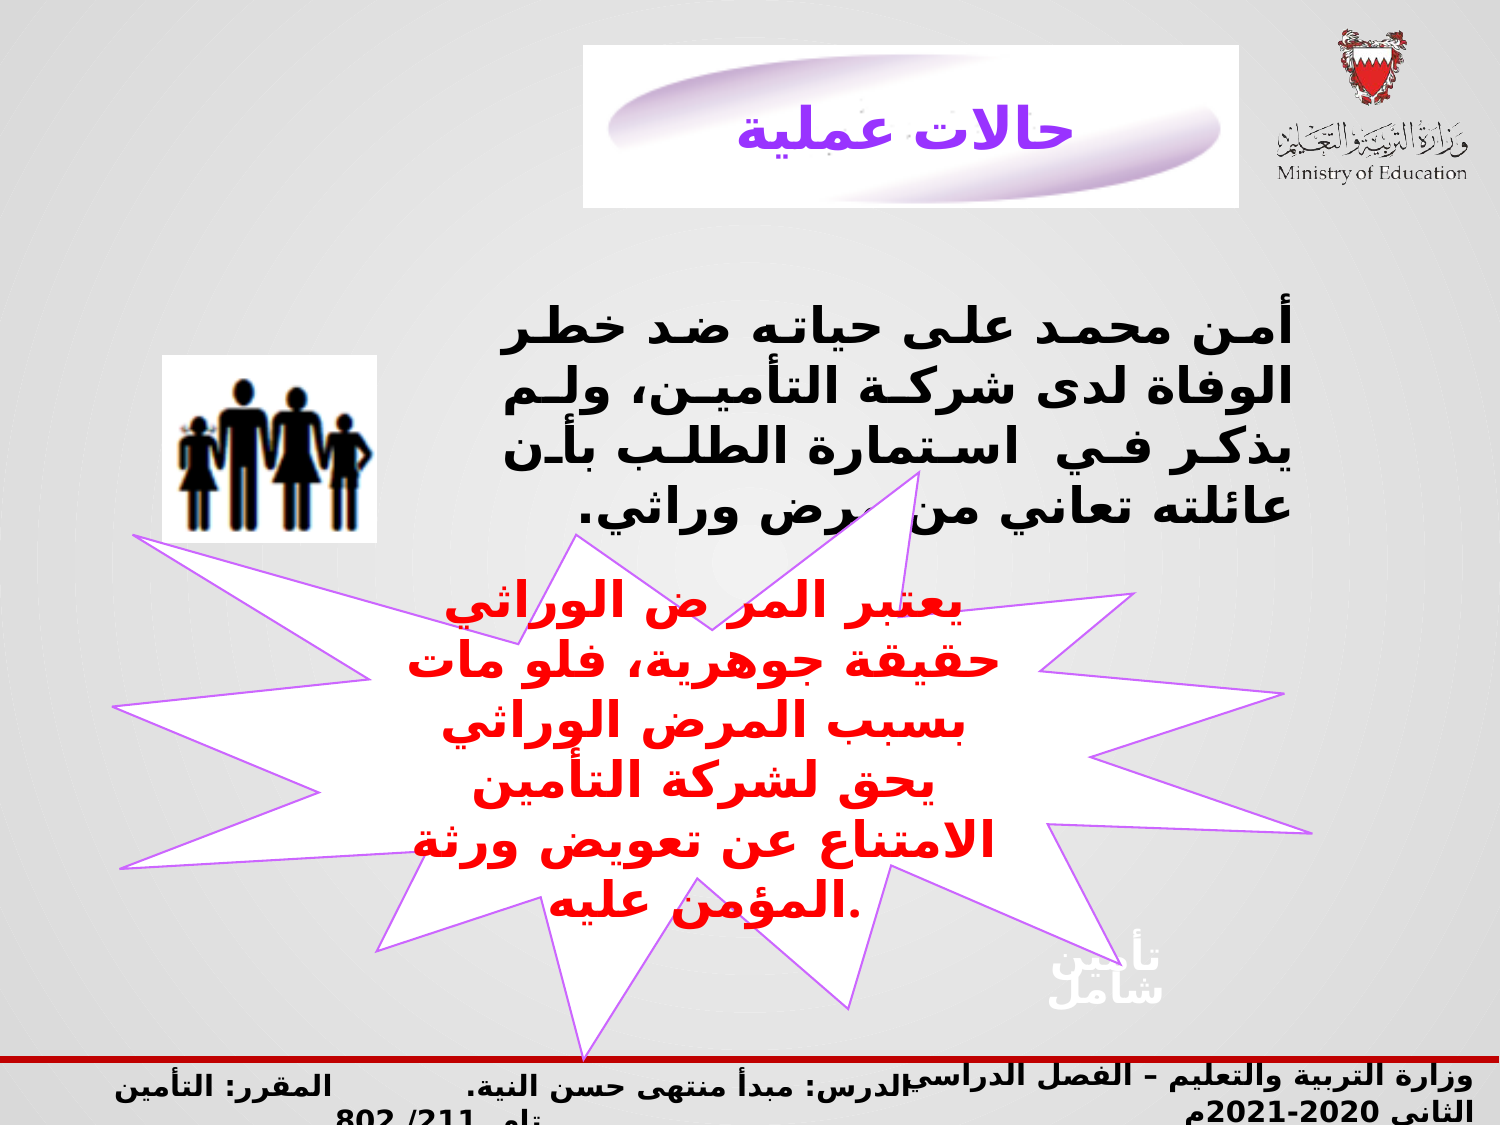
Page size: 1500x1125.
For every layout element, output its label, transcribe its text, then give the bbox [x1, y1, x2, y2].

text_box أمن محمد على حياته ضد خطر الوفاة لدى شركة التأمين، ولم يذكر في استمارة الطلب بأن عائلته تعاني من مرض وراثي. [488, 286, 1310, 542]
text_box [583, 45, 1239, 209]
picture [162, 355, 377, 543]
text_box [1050, 921, 1162, 1021]
text_box يعتبر المر ض الوراثي حقيقة جوهرية، فلو مات بسبب المرض الوراثي يحق لشركة التأمين الامتناع عن تعويض ورثة المؤمن عليه. [111, 470, 1313, 1059]
picture [1239, 4, 1500, 213]
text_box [0, 1059, 1499, 1123]
